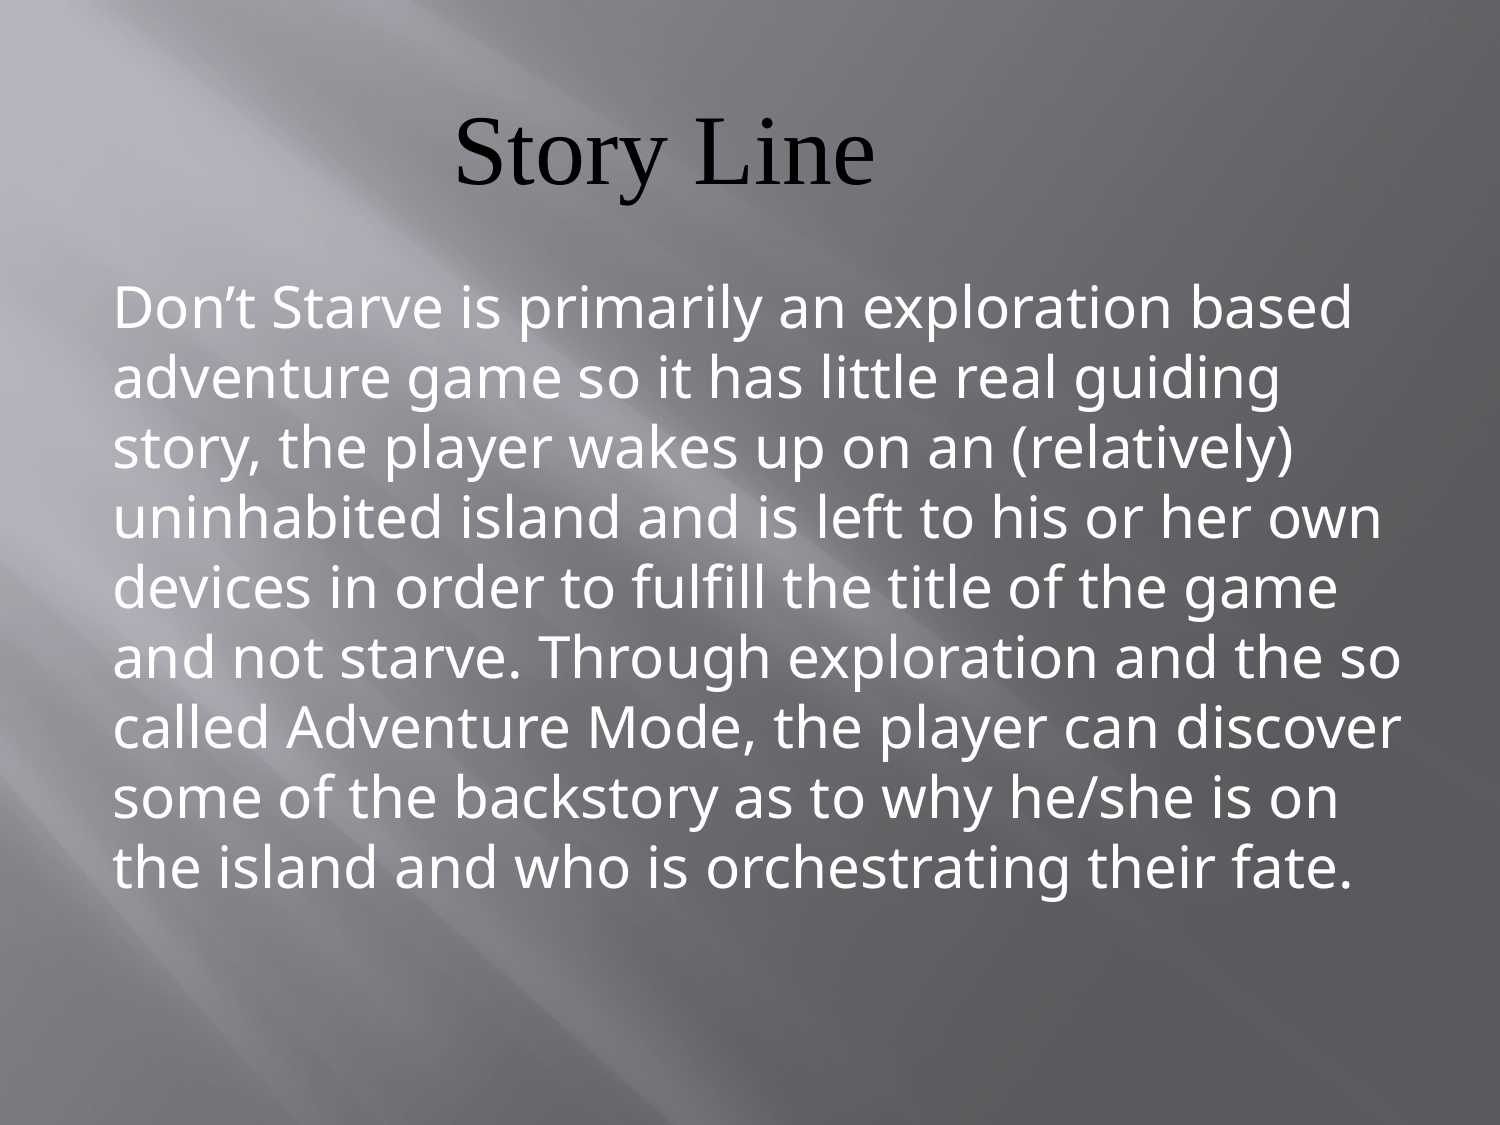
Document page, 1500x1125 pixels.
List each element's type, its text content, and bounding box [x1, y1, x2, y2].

text_box Story Line [437, 77, 1375, 212]
list Don’t Starve is primarily an exploration based adventure game so it has little real guiding story, the player wakes up on an (relatively) uninhabited island and is left to his or her own devices in order to fulfill the title of the game and not starve. Through exploration and the so called Adventure Mode, the player can discover some of the backstory as to why he/she is on the island and who is orchestrating their fate. [75, 262, 1425, 1035]
